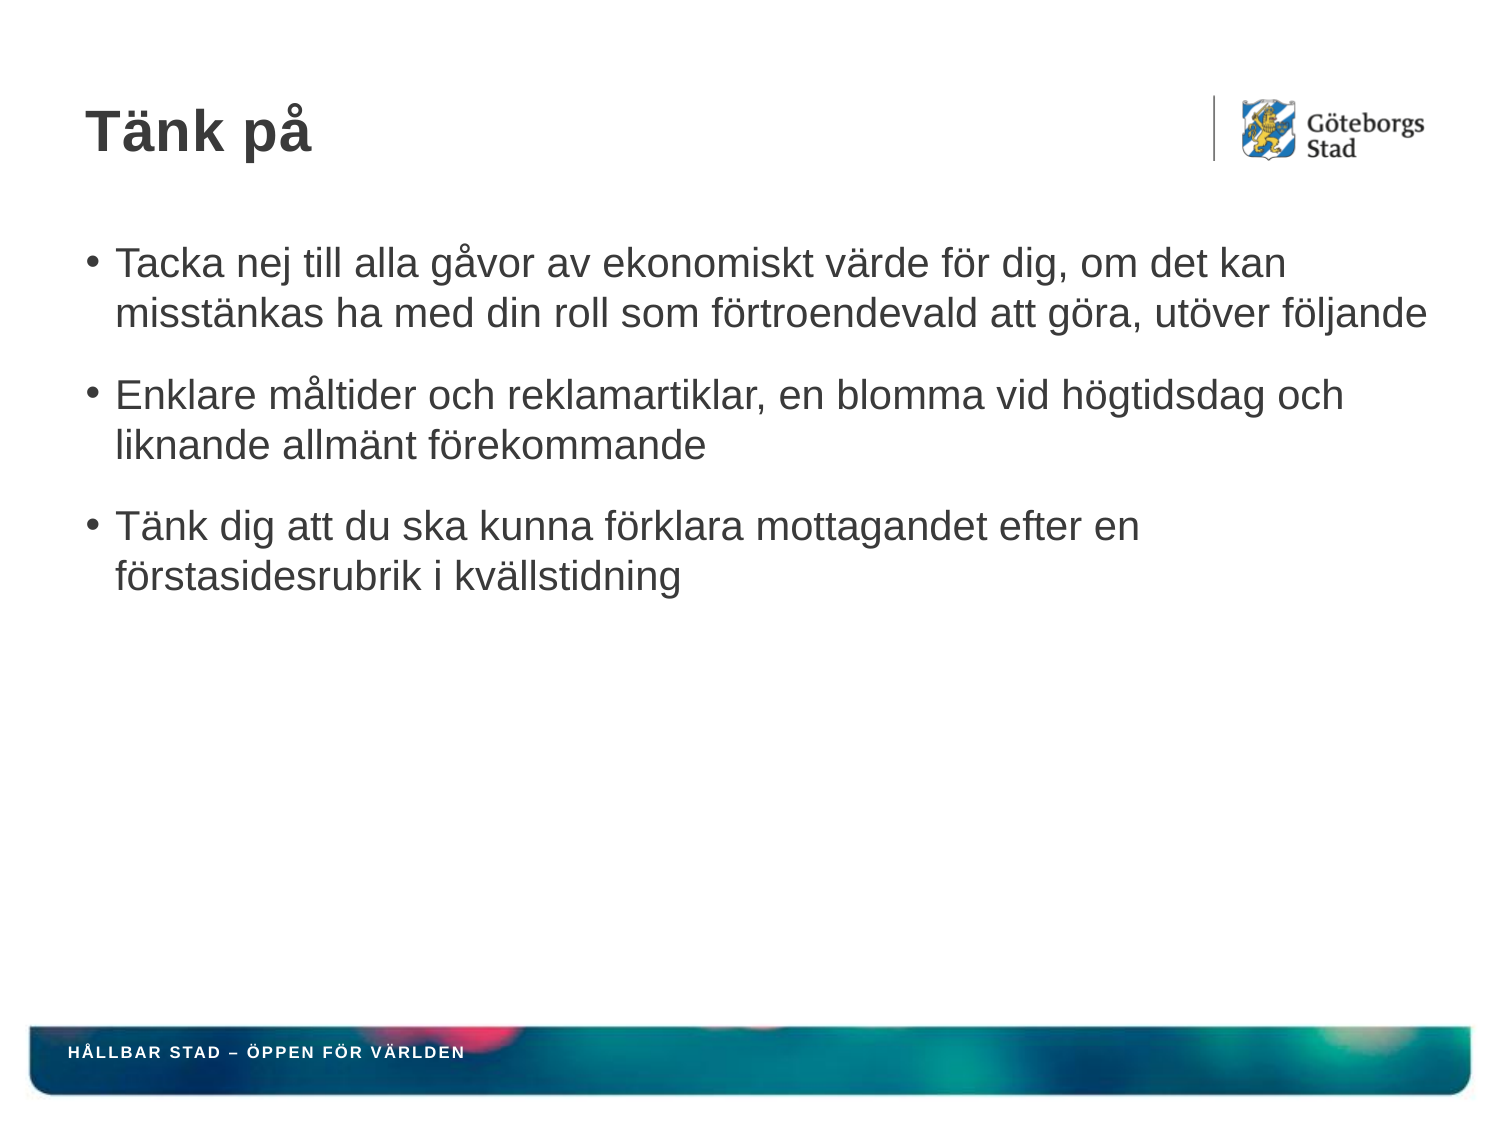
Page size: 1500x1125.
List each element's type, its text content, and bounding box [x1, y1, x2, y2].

title Tänk på [85, 78, 1192, 192]
picture [0, 999, 1500, 1125]
list Tacka nej till alla gåvor av ekonomiskt värde för dig, om det kan misstänkas ha med din roll som förtroendevald att göra, utöver följande Enklare måltider och reklamartiklar, en blomma vid högtidsdag och liknande allmänt förekommande Tänk dig att du ska kunna förklara mottagandet efter en förstasidesrubrik i kvällstidning [85, 236, 1436, 1007]
text_box HÅLLBAR STAD – ÖPPEN FÖR VÄRLDEN [53, 1034, 529, 1104]
picture [1213, 0, 1500, 161]
